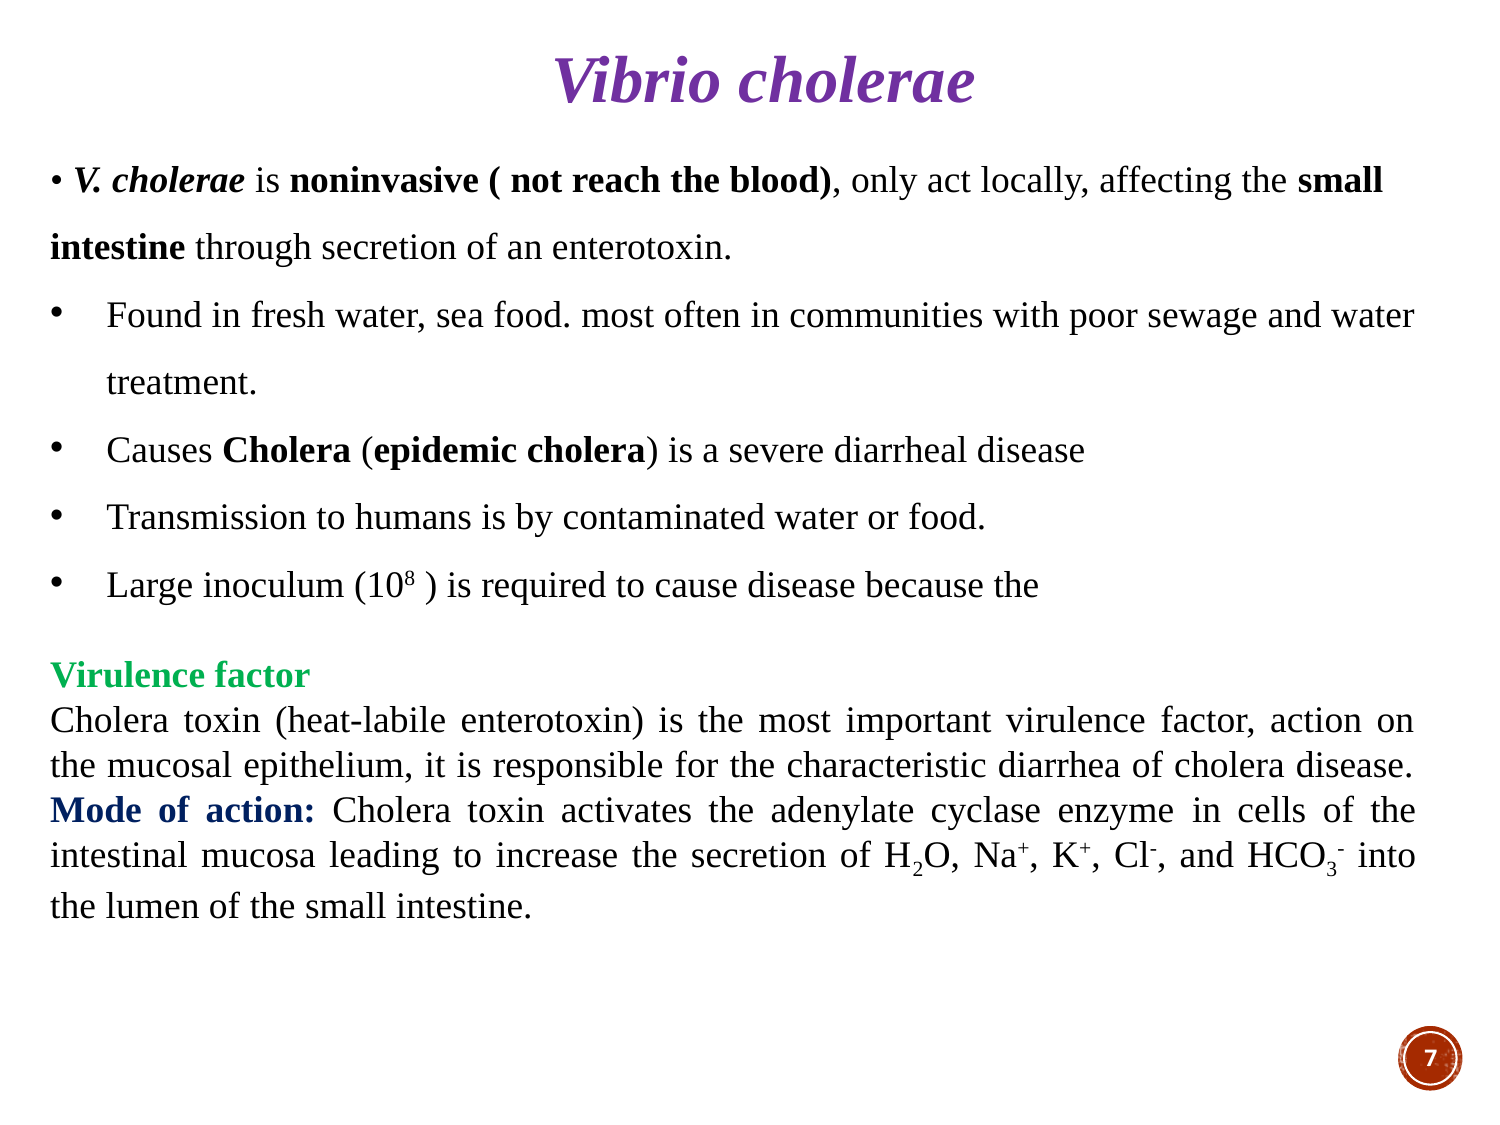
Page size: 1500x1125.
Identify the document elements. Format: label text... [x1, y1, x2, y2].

slide_number 6 [1391, 1028, 1471, 1089]
text_box • V. cholerae is noninvasive ( not reach the blood), only act locally, affecting the small intestine through secretion of an enterotoxin. Found in fresh water, sea food. most often in communities with poor sewage and water treatment. Causes Cholera (epidemic cholera) is a severe diarrheal disease Transmission to humans is by contaminated water or food. Large inoculum (108 ) is required to cause disease because the Virulence factor Cholera toxin (heat-labile enterotoxin) is the most important virulence factor, action on the mucosal epithelium, it is responsible for the characteristic diarrhea of cholera disease. Mode of action: Cholera toxin activates the adenylate cyclase enzyme in cells of the intestinal mucosa leading to increase the secretion of H2O, Na+, K+, Cl-, and HCO3- into the lumen of the small intestine. [35, 124, 1431, 979]
text_box Vibrio cholerae [536, 28, 992, 124]
text_box [792, 831, 823, 892]
